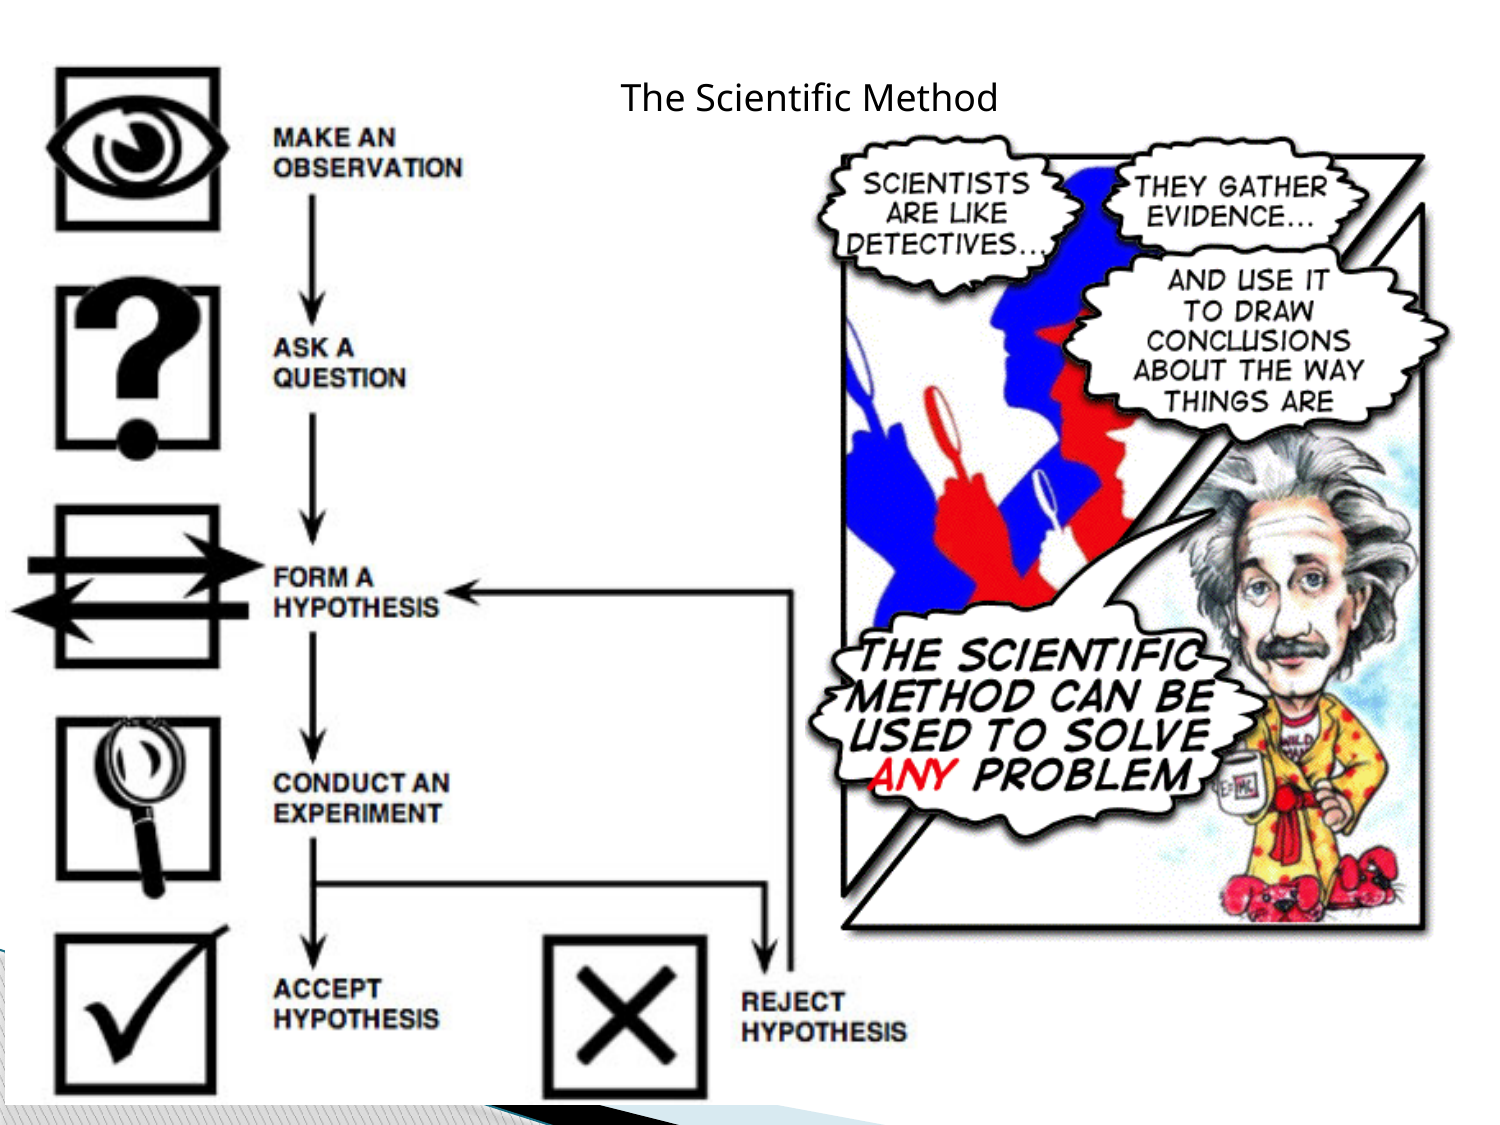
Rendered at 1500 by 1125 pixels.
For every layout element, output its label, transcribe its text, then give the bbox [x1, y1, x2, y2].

text_box The Scientific Method [938, 67, 1015, 127]
picture [805, 127, 1455, 947]
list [4, 61, 935, 1105]
